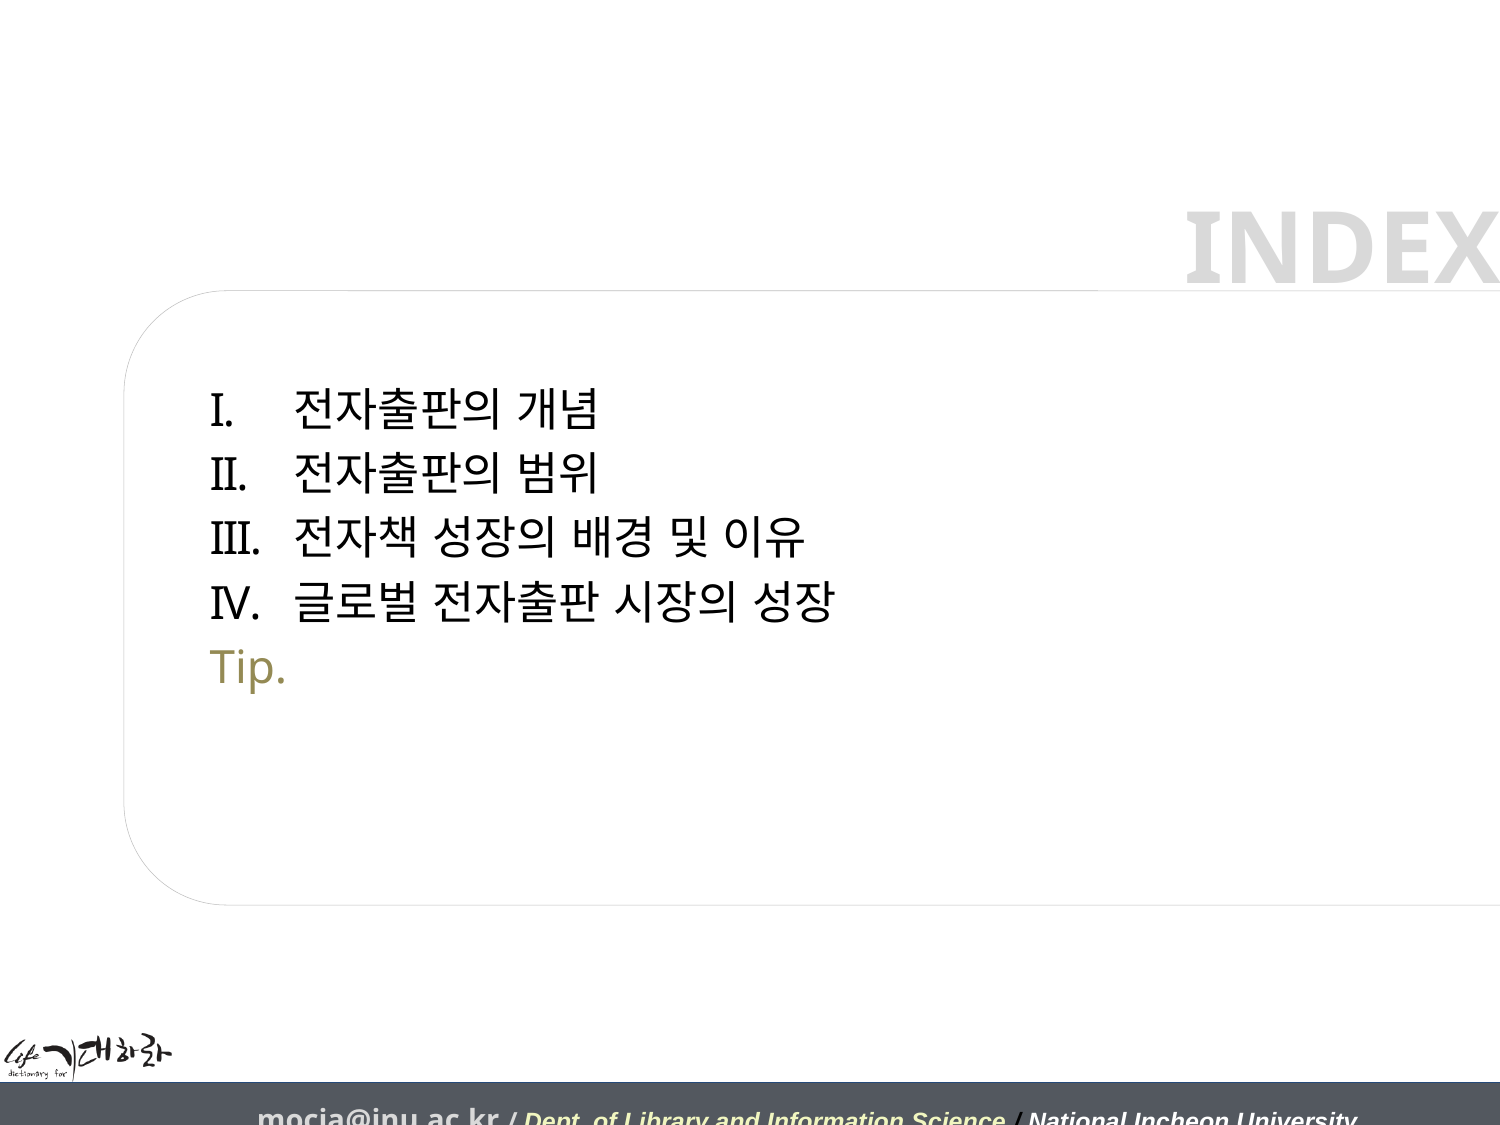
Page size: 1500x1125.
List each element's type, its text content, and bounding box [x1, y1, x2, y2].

text_box [0, 1082, 1500, 1125]
picture [4, 1033, 172, 1082]
text_box mocja@inu.ac.kr / Dept. of Library and Information Science / National Incheon University [242, 1093, 1412, 1125]
list 전자출판의 개념 전자출판의 범위 전자책 성장의 배경 및 이유 글로벌 전자출판 시장의 성장 Tip. [194, 373, 1329, 799]
